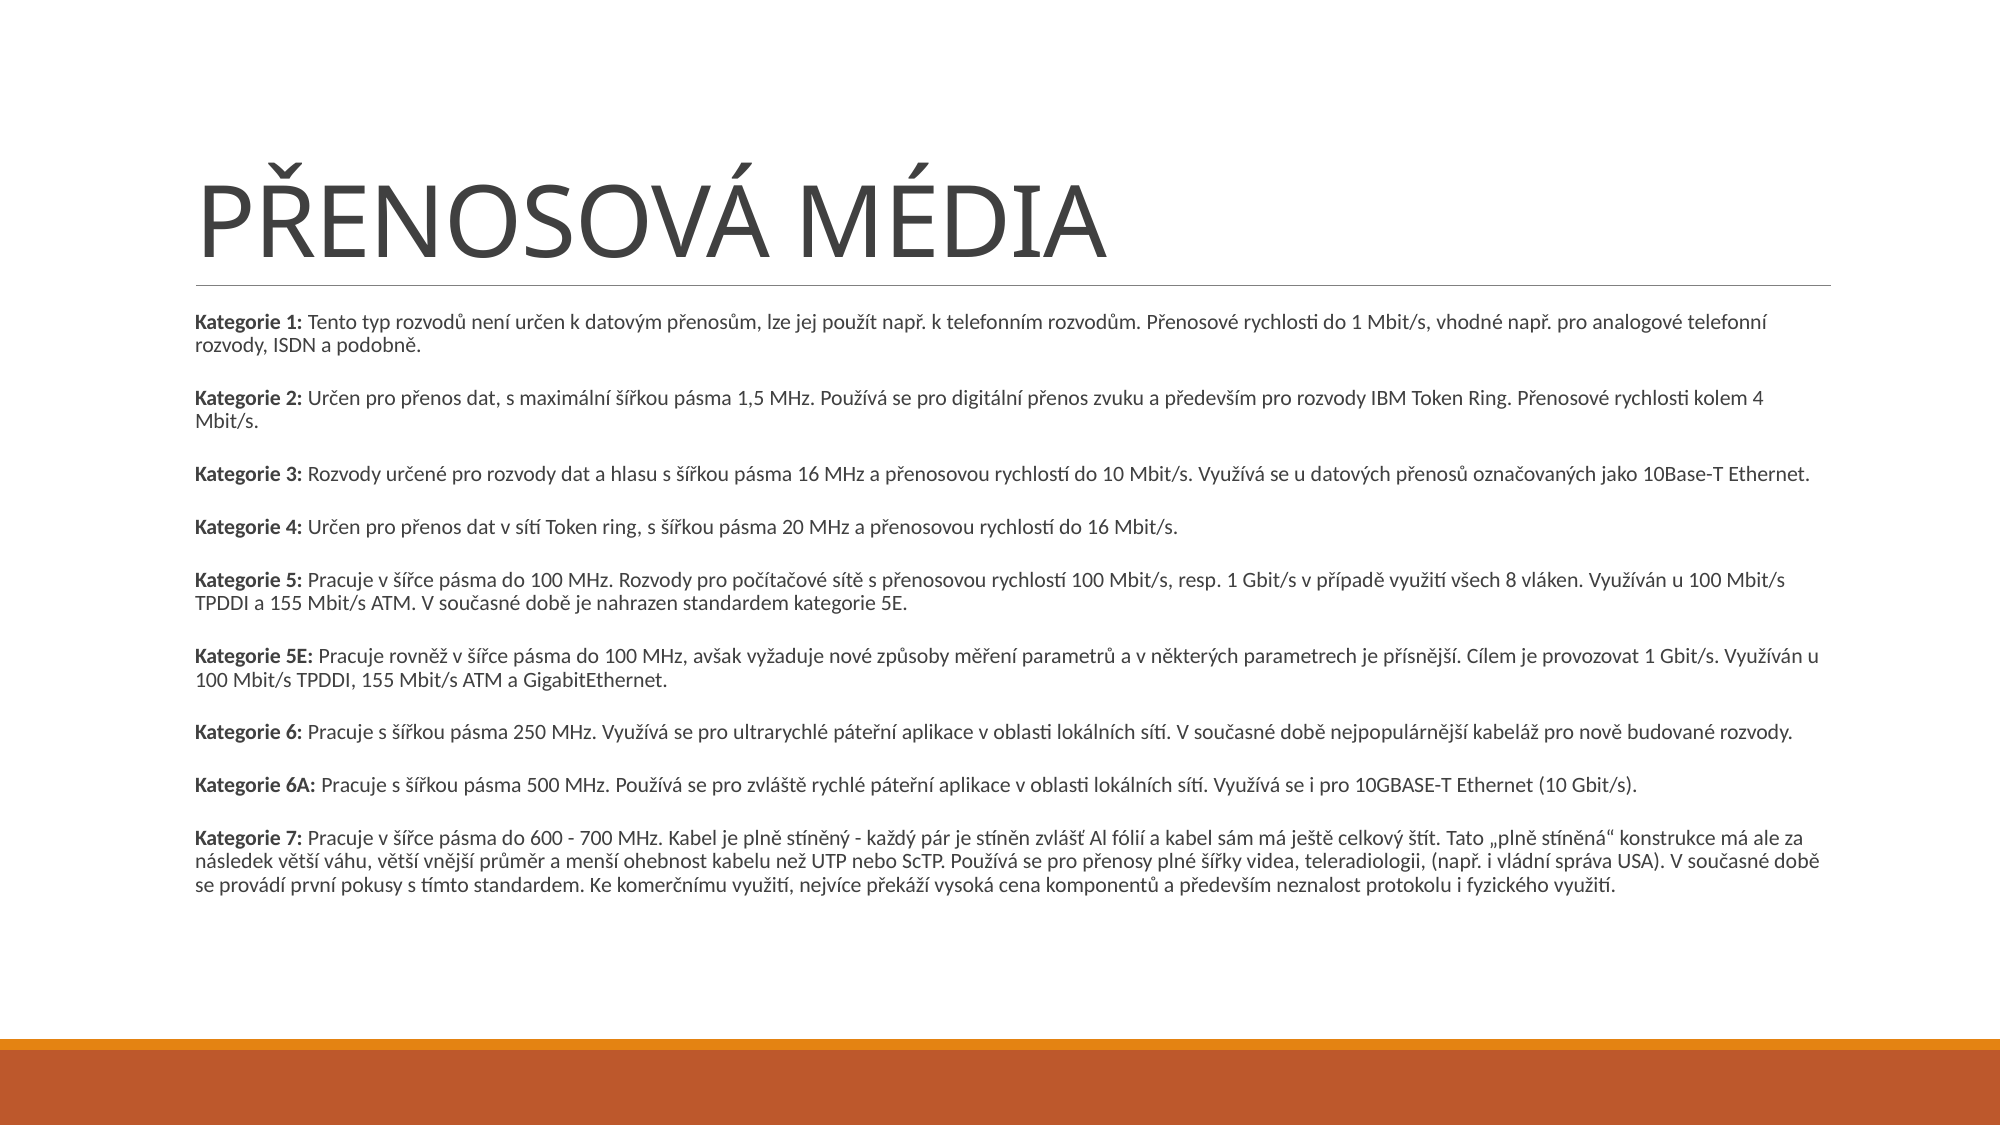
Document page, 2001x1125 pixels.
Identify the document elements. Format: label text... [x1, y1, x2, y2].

list Kategorie 1: Tento typ rozvodů není určen k datovým přenosům, lze jej použít např. k telefonním rozvodům. Přenosové rychlosti do 1 Mbit/s, vhodné např. pro analogové telefonní rozvody, ISDN a podobně. Kategorie 2: Určen pro přenos dat, s maximální šířkou pásma 1,5 MHz. Používá se pro digitální přenos zvuku a především pro rozvody IBM Token Ring. Přenosové rychlosti kolem 4 Mbit/s. Kategorie 3: Rozvody určené pro rozvody dat a hlasu s šířkou pásma 16 MHz a přenosovou rychlostí do 10 Mbit/s. Využívá se u datových přenosů označovaných jako 10Base-T Ethernet. Kategorie 4: Určen pro přenos dat v sítí Token ring, s šířkou pásma 20 MHz a přenosovou rychlostí do 16 Mbit/s. Kategorie 5: Pracuje v šířce pásma do 100 MHz. Rozvody pro počítačové sítě s přenosovou rychlostí 100 Mbit/s, resp. 1 Gbit/s v případě využití všech 8 vláken. Využíván u 100 Mbit/s TPDDI a 155 Mbit/s ATM. V současné době je nahrazen standardem kategorie 5E. Kategorie 5E: Pracuje rovněž v šířce pásma do 100 MHz, avšak vyžaduje nové způsoby měření parametrů a v některých parametrech je přísnější. Cílem je provozovat 1 Gbit/s. Využíván u 100 Mbit/s TPDDI, 155 Mbit/s ATM a GigabitEthernet. Kategorie 6: Pracuje s šířkou pásma 250 MHz. Využívá se pro ultrarychlé páteřní aplikace v oblasti lokálních sítí. V současné době nejpopulárnější kabeláž pro nově budované rozvody. Kategorie 6A: Pracuje s šířkou pásma 500 MHz. Používá se pro zvláště rychlé páteřní aplikace v oblasti lokálních sítí. Využívá se i pro 10GBASE-T Ethernet (10 Gbit/s). Kategorie 7: Pracuje v šířce pásma do 600 - 700 MHz. Kabel je plně stíněný - každý pár je stíněn zvlášť Al fólií a kabel sám má ještě celkový štít. Tato „plně stíněná“ konstrukce má ale za následek větší váhu, větší vnější průměr a menší ohebnost kabelu než UTP nebo ScTP. Používá se pro přenosy plné šířky videa, teleradiologii, (např. i vládní správa USA). V současné době se provádí první pokusy s tímto standardem. Ke komerčnímu využití, nejvíce překáží vysoká cena komponentů a především neznalost protokolu i fyzického využití. [180, 302, 1830, 963]
title PŘENOSOVÁ MÉDIA [180, 47, 1830, 285]
